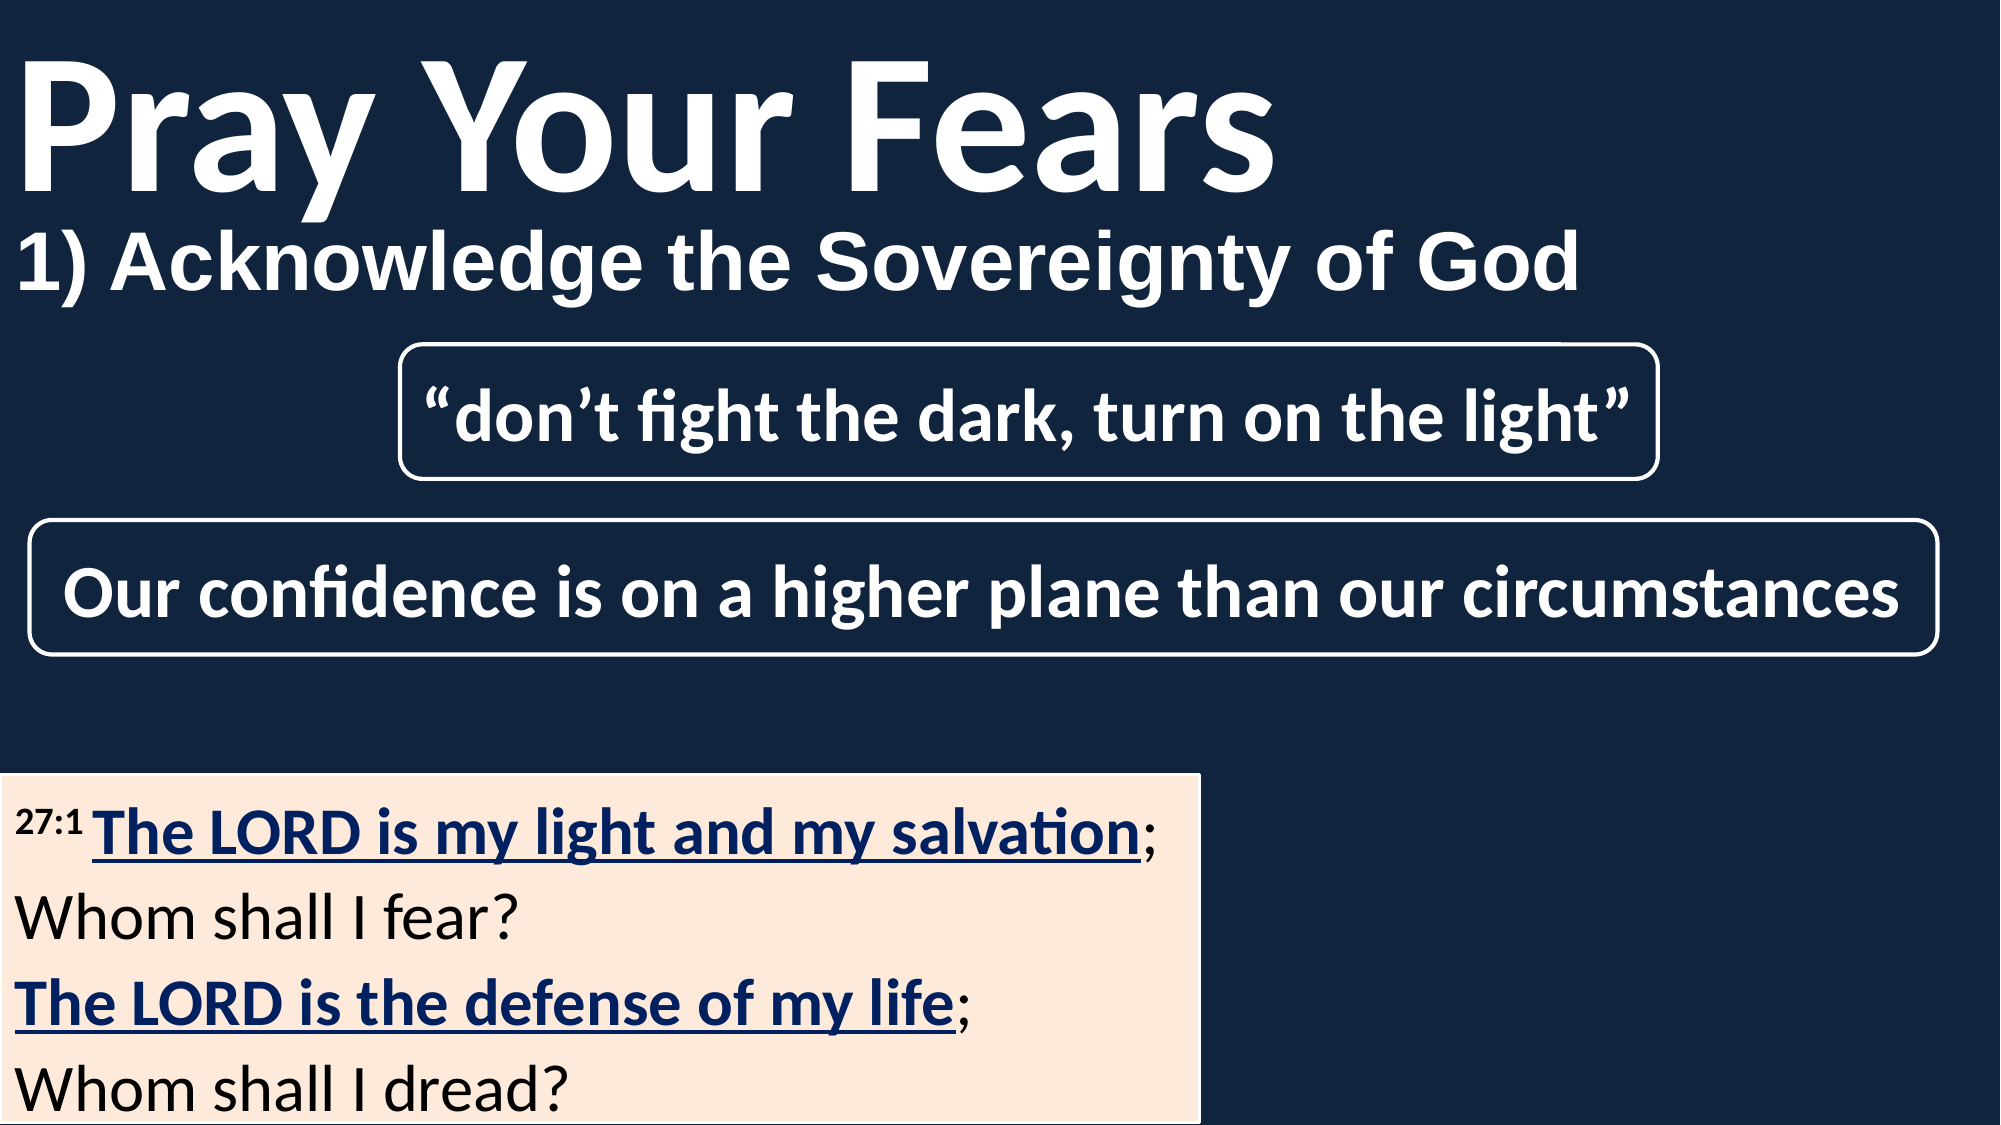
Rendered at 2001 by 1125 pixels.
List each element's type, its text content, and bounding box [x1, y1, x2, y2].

text_box “don’t fight the dark, turn on the light” [397, 342, 1660, 481]
text_box Our confidence is on a higher plane than our circumstances [27, 517, 1940, 657]
text_box 1) Acknowledge the Sovereignty of God [0, 200, 1613, 315]
text_box Pray Your Fears [0, 0, 2000, 227]
text_box 27:1 The Lord is my light and my salvation; Whom shall I fear? The Lord is the defense of my life; Whom shall I dread? [0, 773, 1202, 1125]
